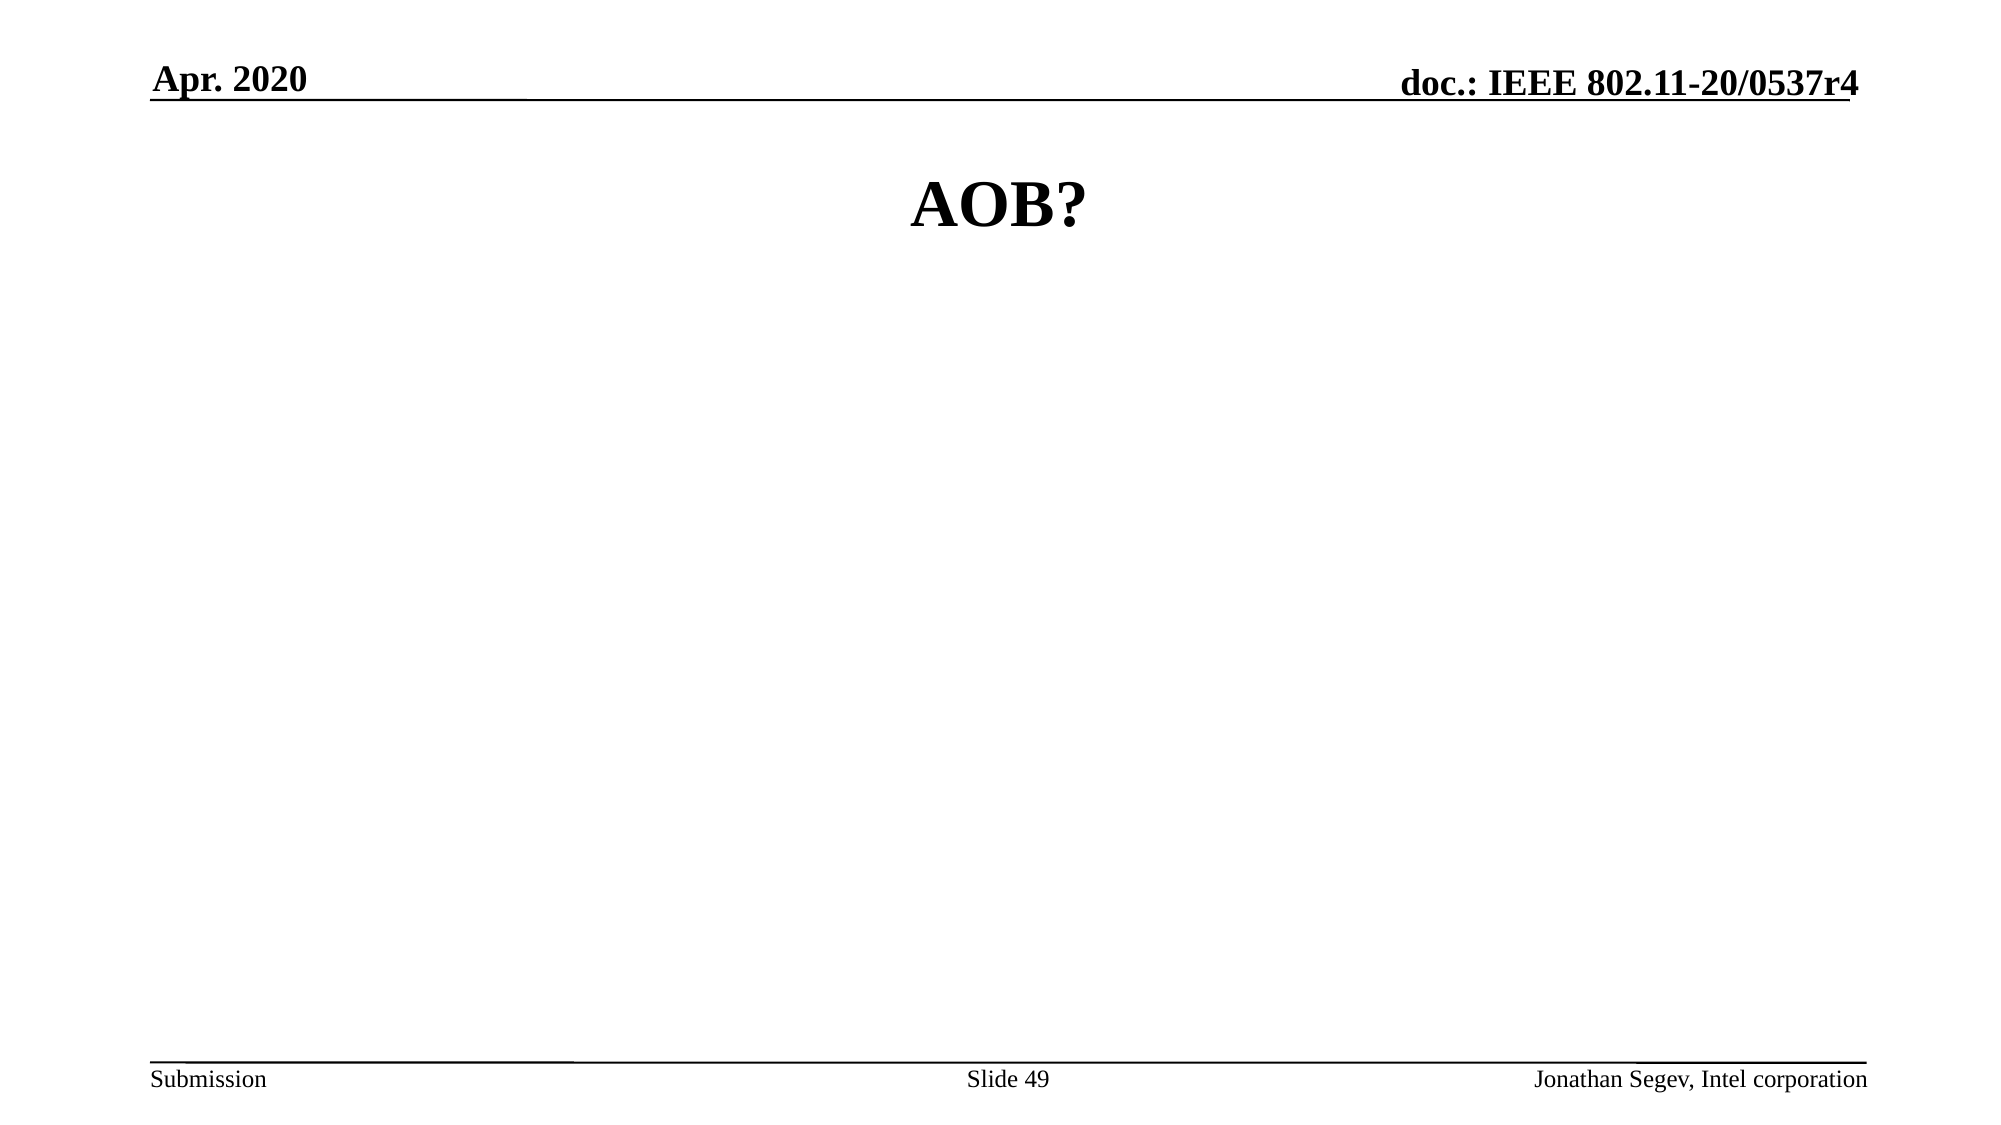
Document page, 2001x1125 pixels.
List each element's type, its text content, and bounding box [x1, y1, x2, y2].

footer Jonathan Segev, Intel corporation [1171, 1061, 1869, 1093]
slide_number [152, 54, 563, 100]
title AOB? [149, 112, 1850, 288]
slide_number Slide 49 [950, 1061, 1067, 1123]
